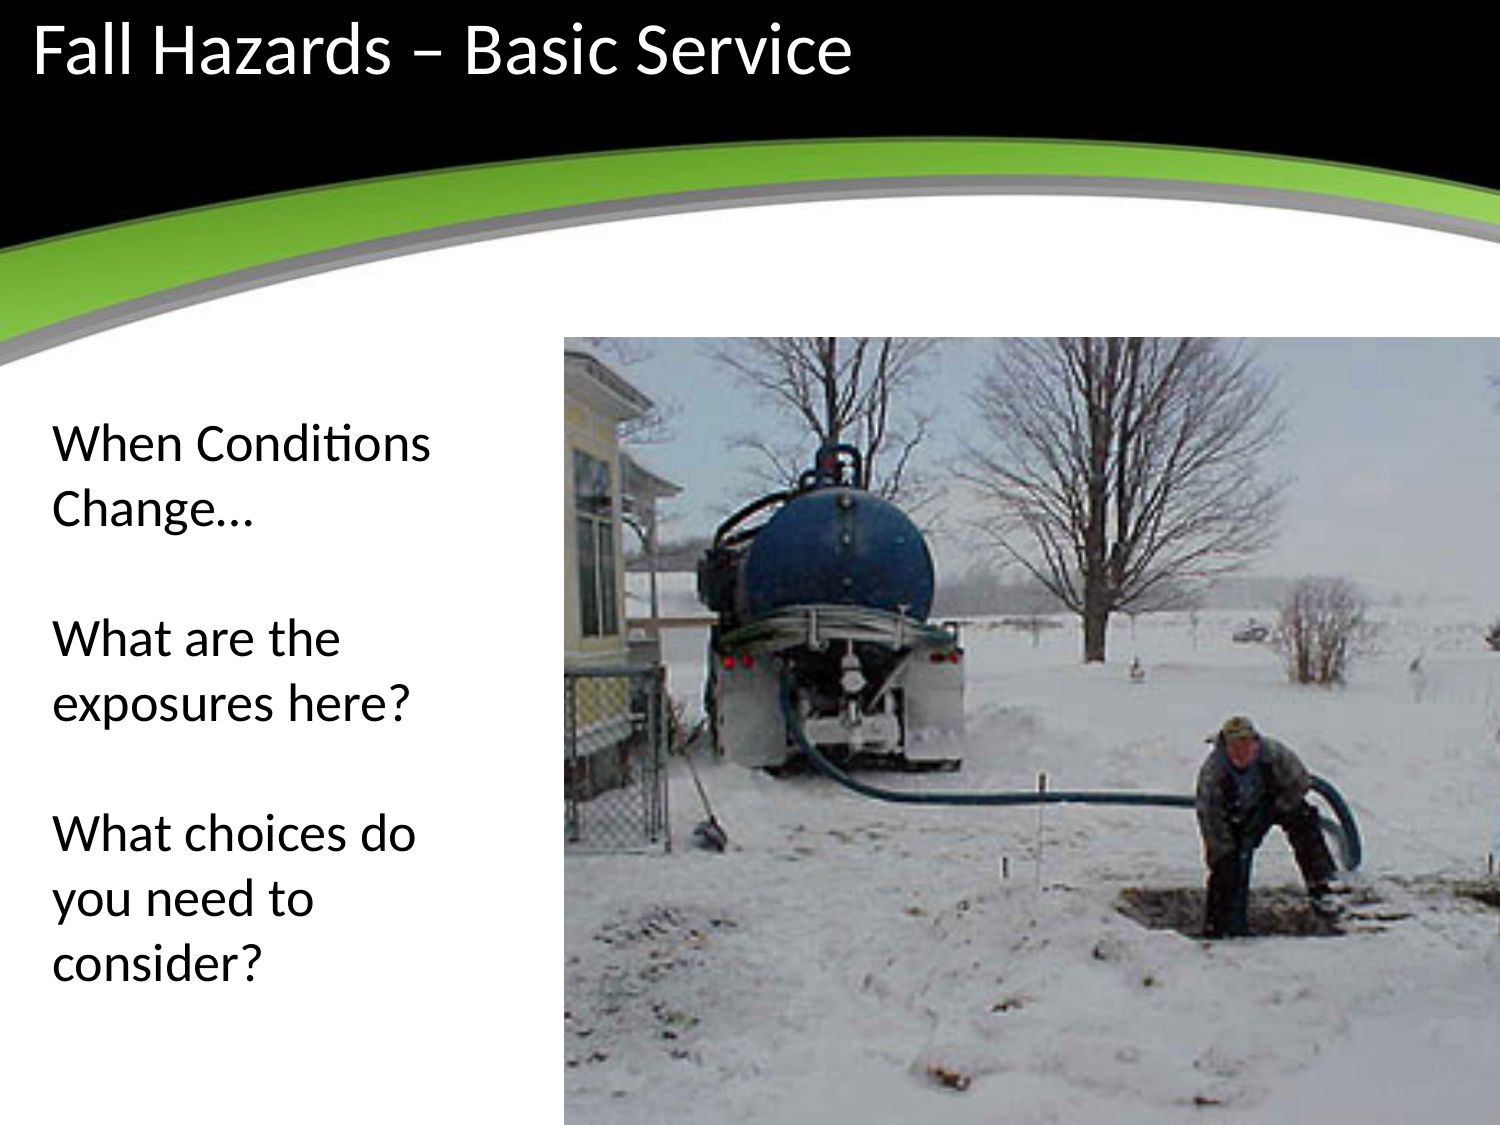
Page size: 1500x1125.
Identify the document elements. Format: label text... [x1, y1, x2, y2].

text_box When Conditions Change… What are the exposures here? What choices do you need to consider? [37, 399, 503, 1090]
title Fall Hazards – Basic Service [0, 0, 1032, 102]
picture [0, 0, 1500, 1125]
